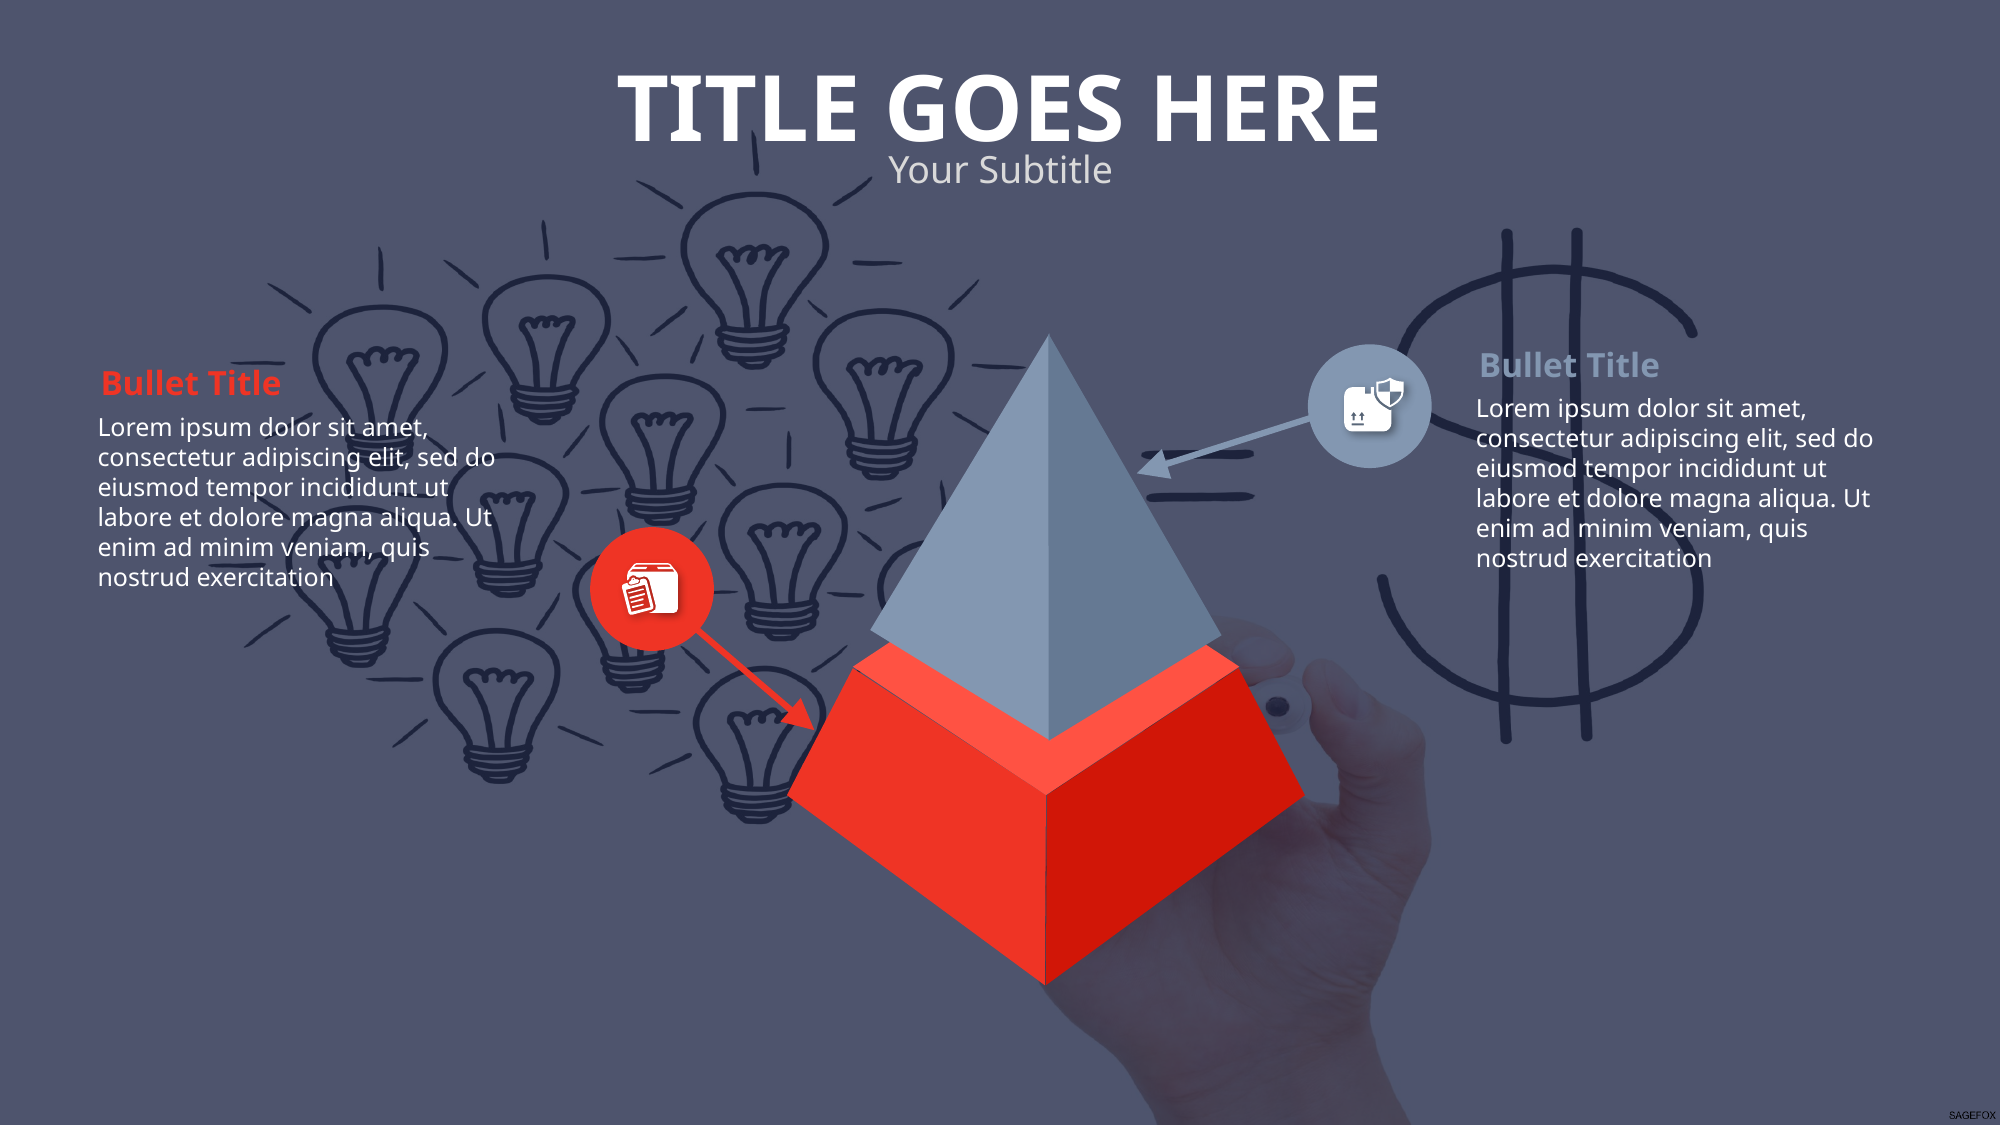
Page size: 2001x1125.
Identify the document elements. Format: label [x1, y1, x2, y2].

text_box [589, 526, 715, 652]
text_box [786, 538, 1305, 986]
picture [1925, 0, 2001, 1125]
text_box [1306, 343, 1433, 470]
text_box [548, 42, 1452, 199]
text_box [697, 630, 815, 731]
text_box [1344, 377, 1404, 432]
text_box [85, 354, 538, 568]
text_box [621, 563, 678, 615]
text_box [870, 333, 1222, 741]
text_box [1464, 336, 1916, 550]
text_box [1136, 416, 1314, 474]
